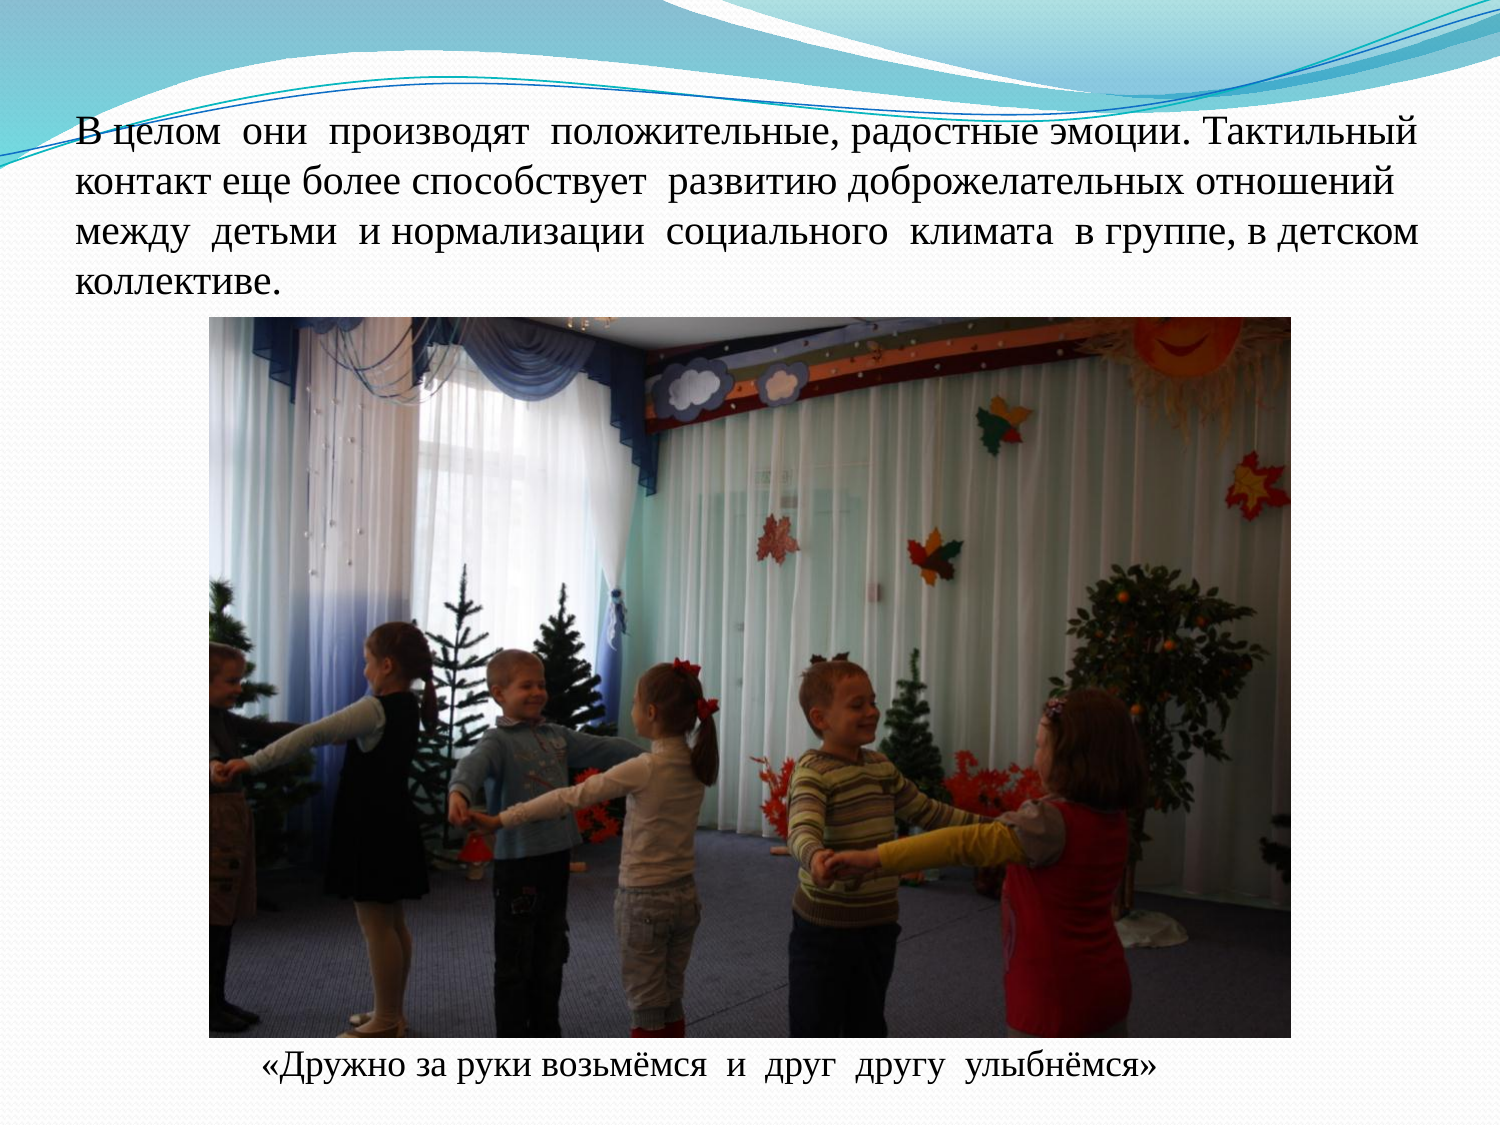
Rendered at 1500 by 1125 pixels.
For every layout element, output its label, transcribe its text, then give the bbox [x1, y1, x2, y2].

title В целом они производят положительные, радостные эмоции. Тактильный контакт еще более способствует развитию доброжелательных отношений между детьми и нормализации социального климата в группе, в детском коллективе. [74, 115, 1426, 304]
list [209, 317, 1291, 1038]
text_box «Дружно за руки возьмёмся и друг другу улыбнёмся» [246, 1051, 1266, 1091]
